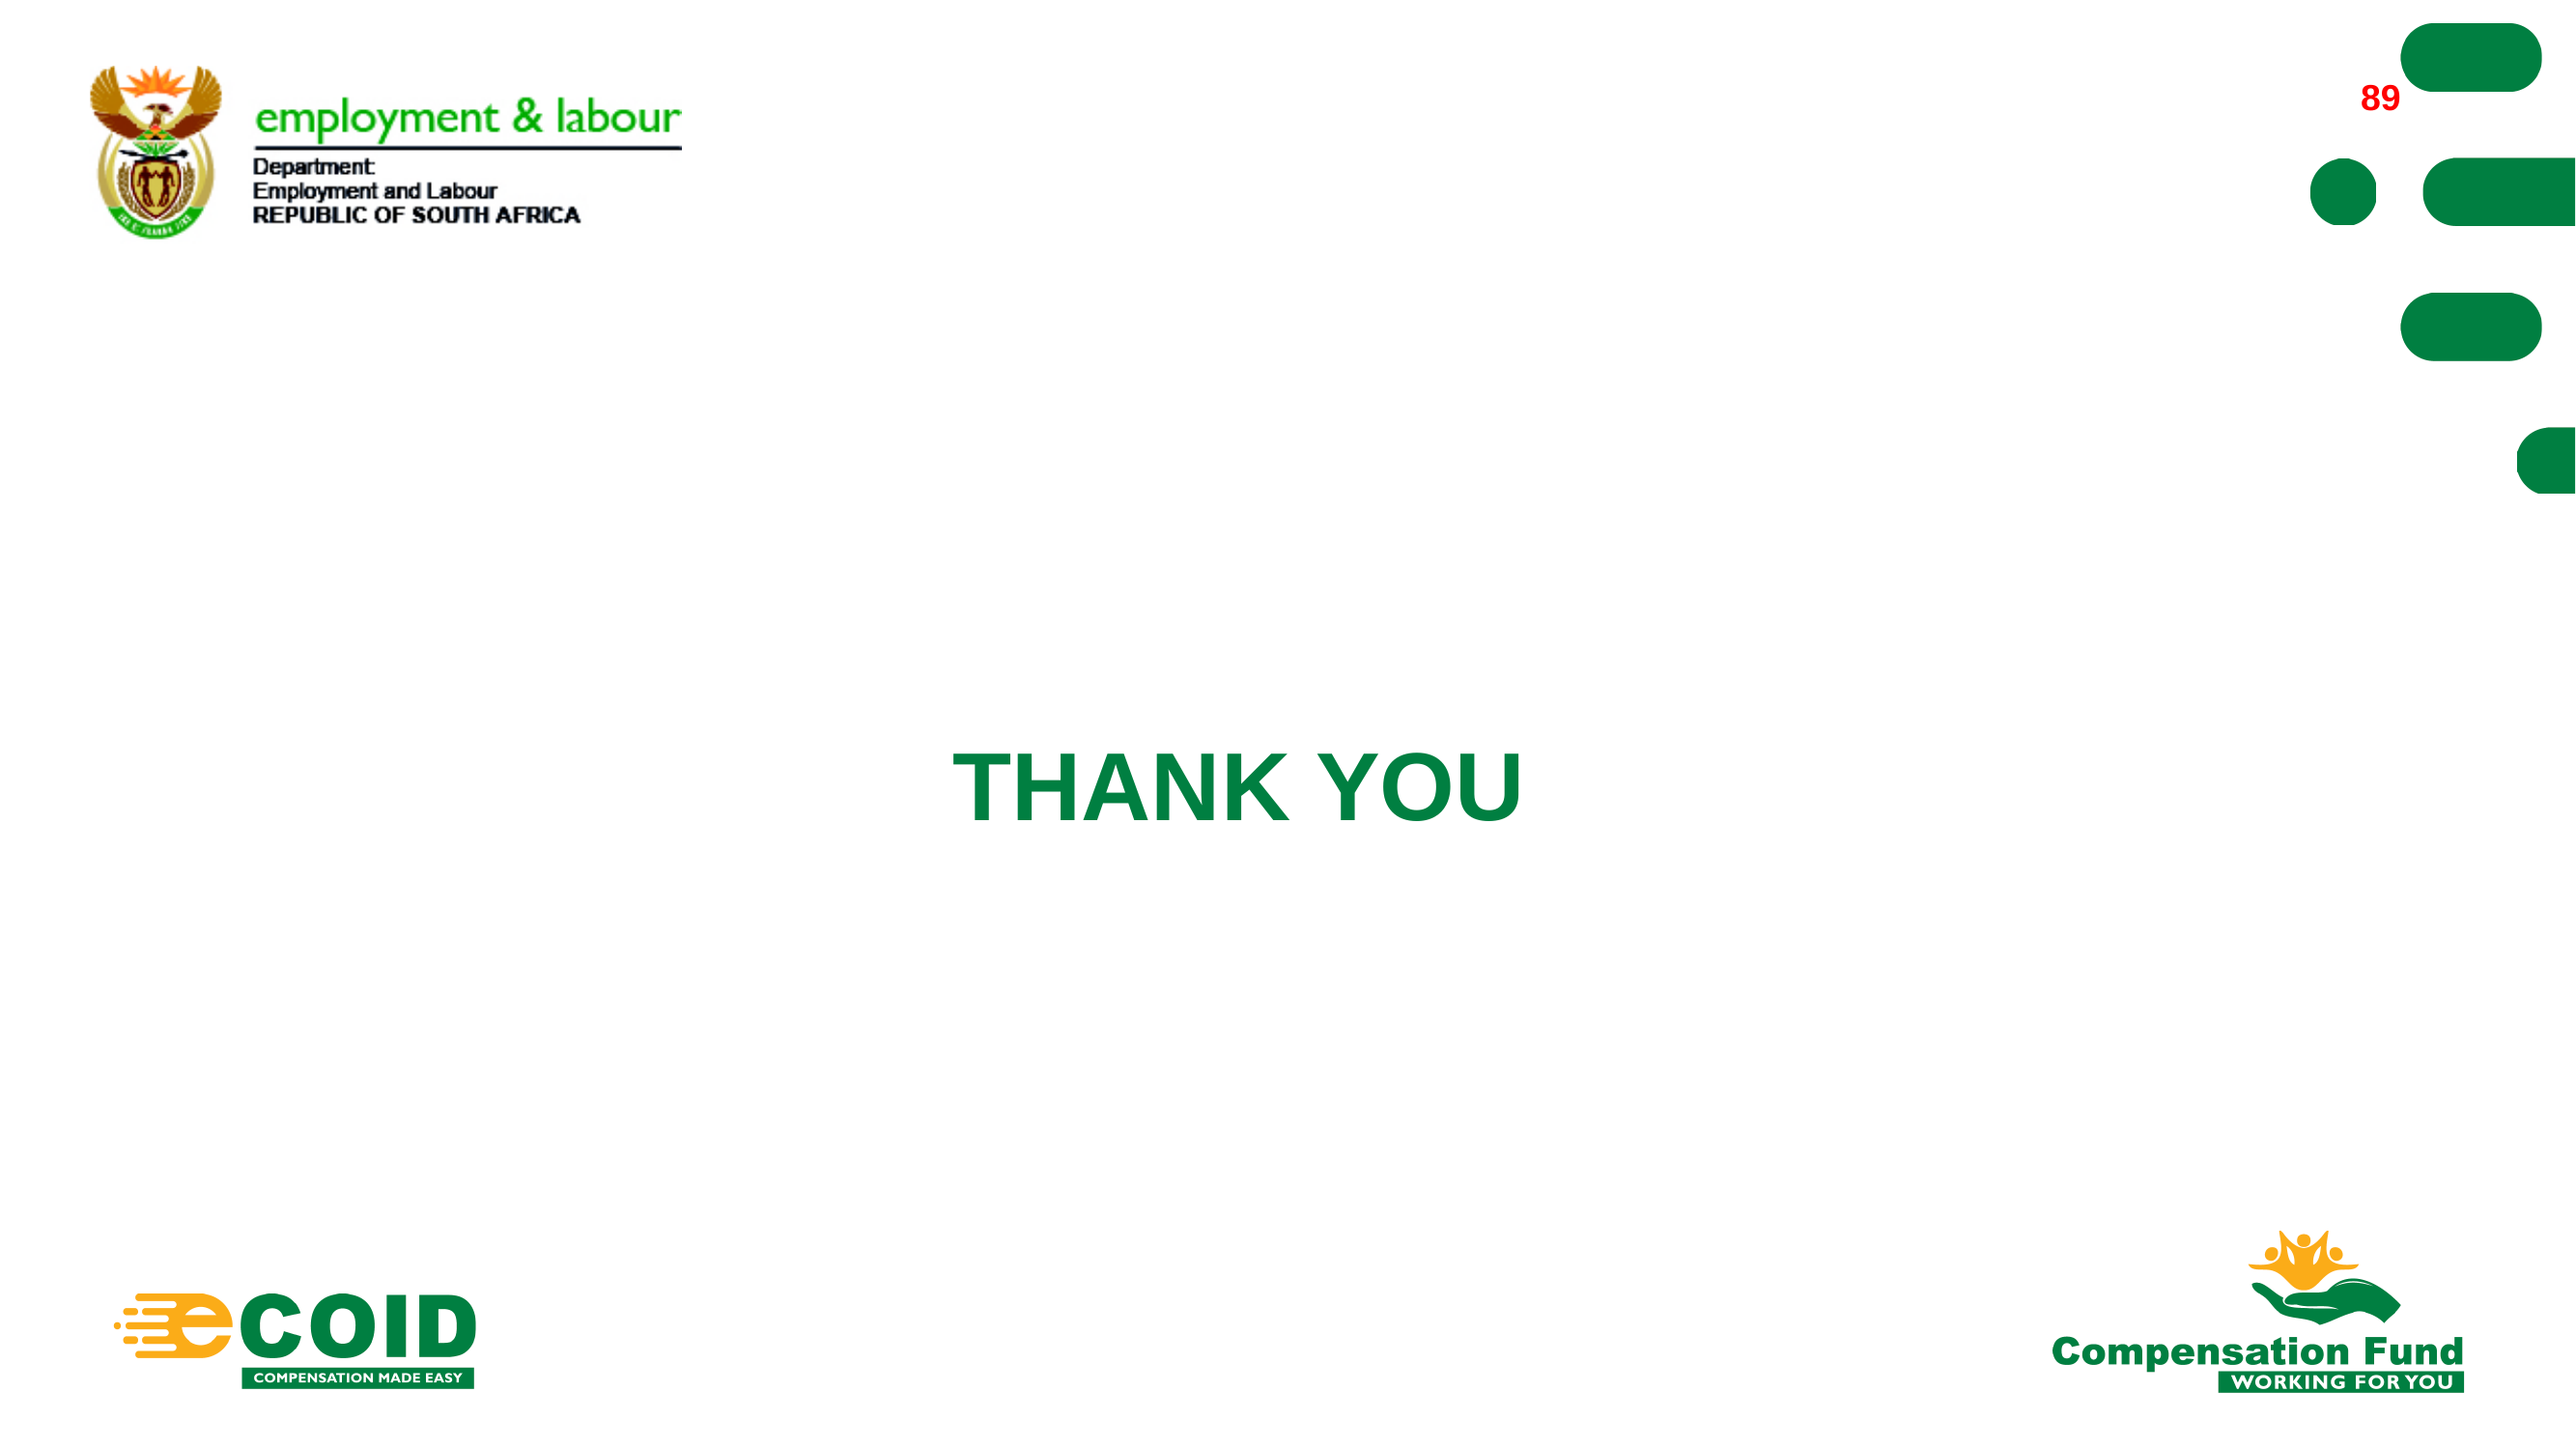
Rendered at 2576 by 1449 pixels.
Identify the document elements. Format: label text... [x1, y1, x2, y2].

picture [89, 66, 682, 260]
title THANK YOU [805, 724, 1674, 845]
text_box 89 [2346, 67, 2416, 126]
picture [2400, 23, 2542, 92]
picture [113, 1293, 476, 1389]
picture [2400, 293, 2542, 361]
picture [2052, 1231, 2465, 1393]
picture [2517, 427, 2576, 494]
picture [2422, 157, 2576, 226]
picture [2309, 158, 2376, 225]
